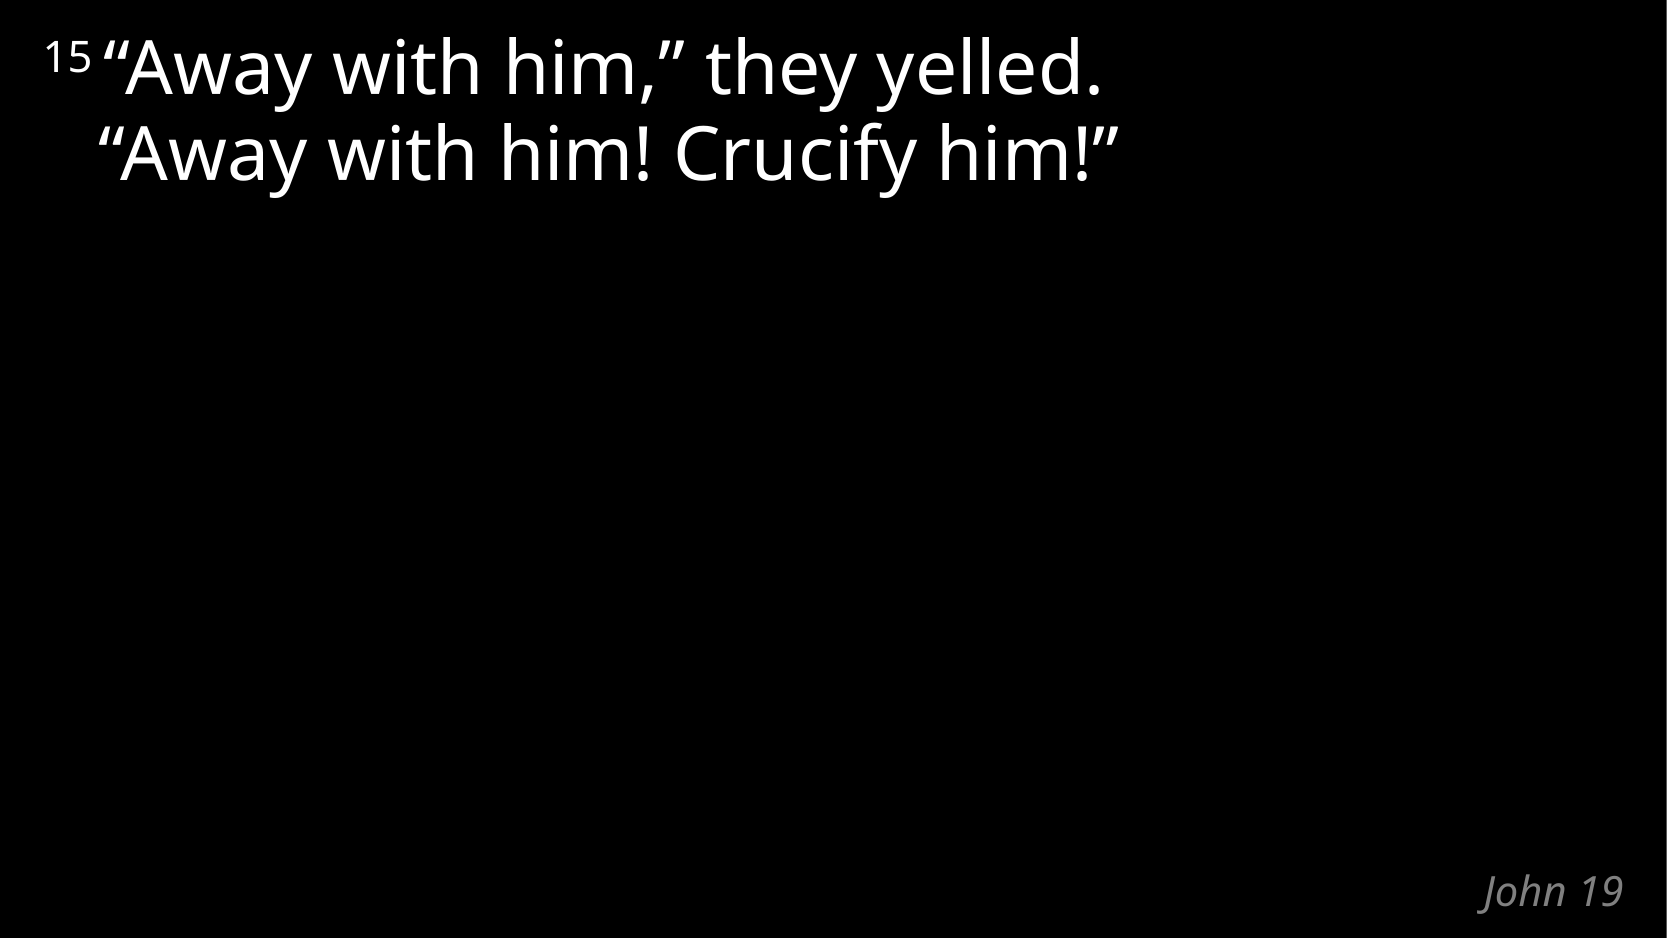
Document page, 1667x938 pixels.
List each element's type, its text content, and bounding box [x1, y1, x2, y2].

title John 19 [1058, 834, 1640, 923]
list 15 “Away with him,” they yelled. “Away with him! Crucify him!” [27, 18, 1640, 813]
